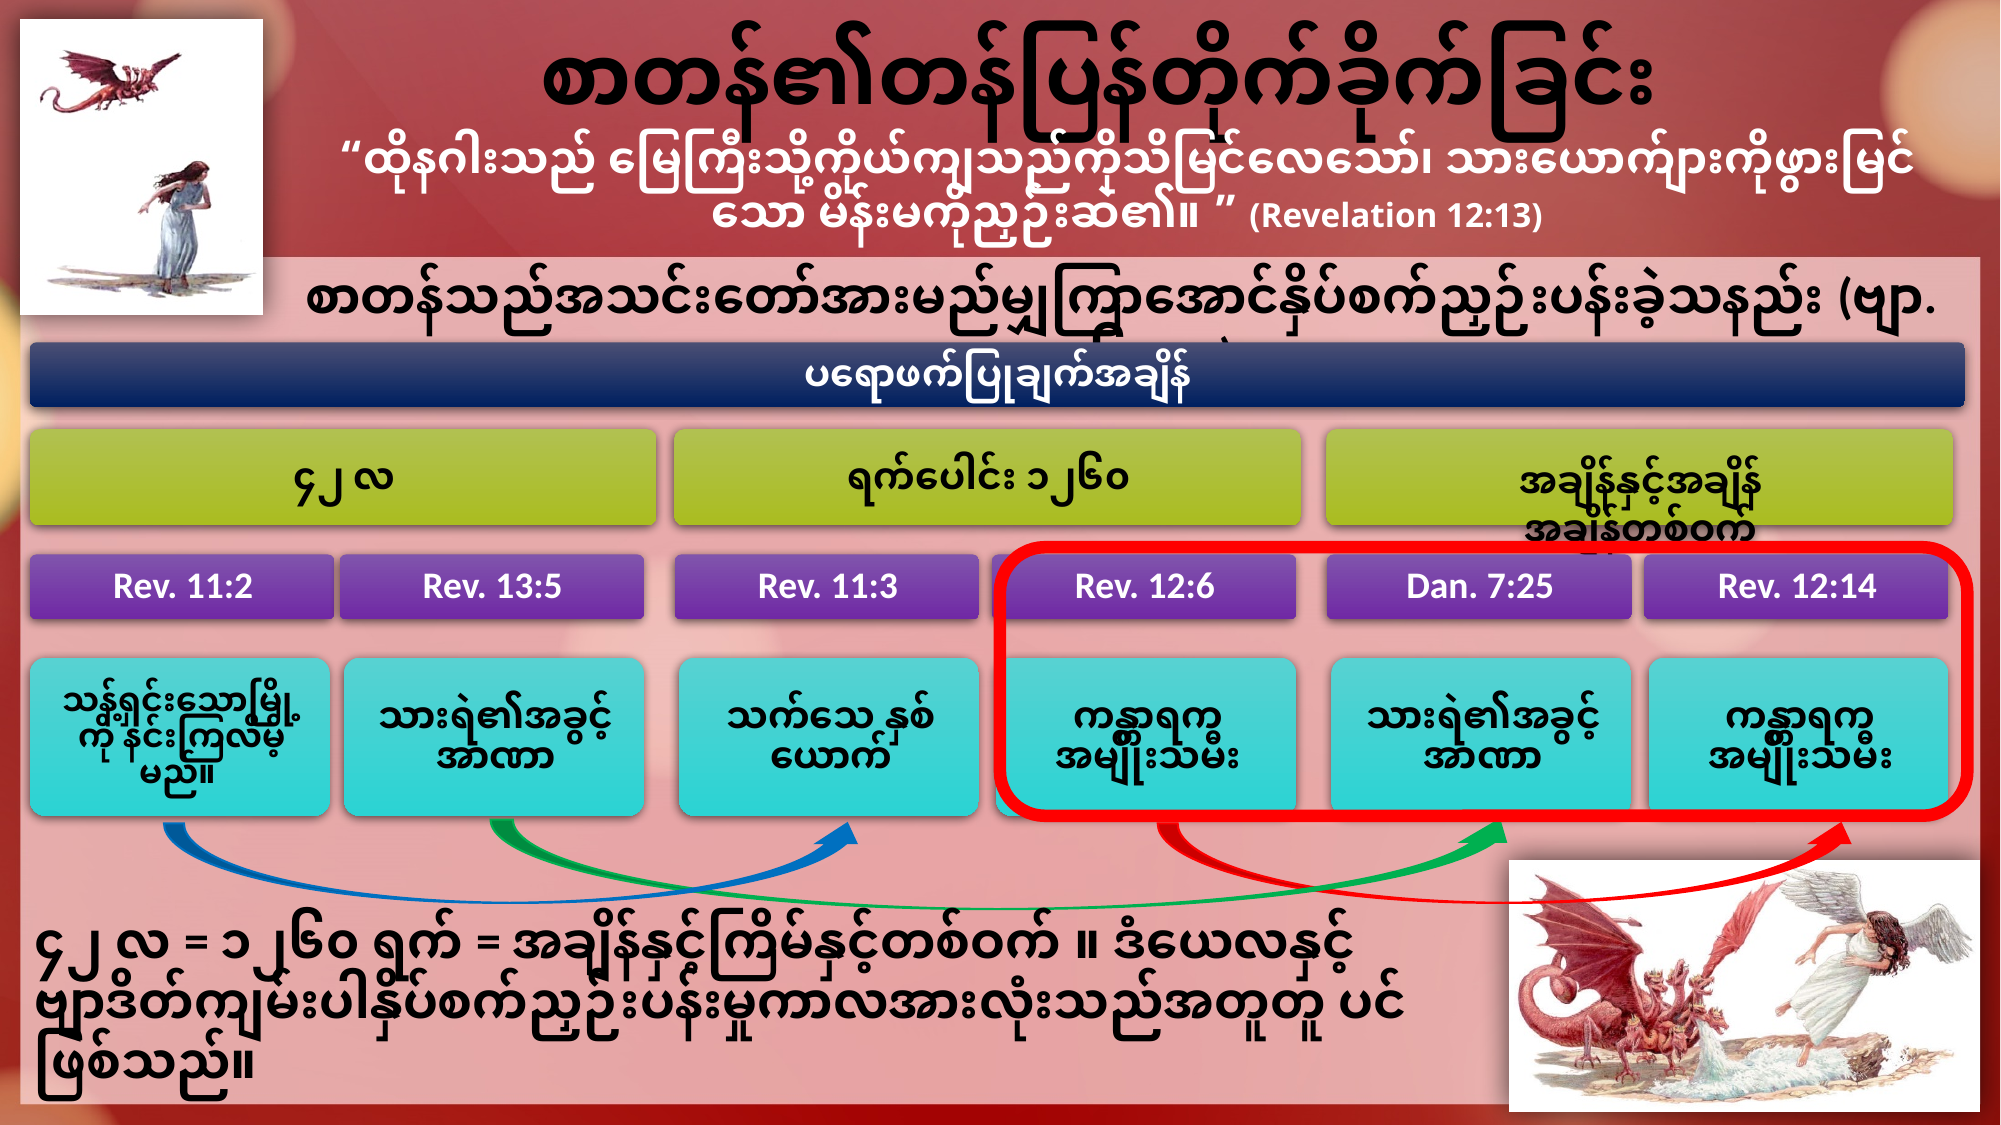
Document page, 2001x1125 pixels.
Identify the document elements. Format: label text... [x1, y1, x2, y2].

text_box စာတန်သည်အသင်းတော်အားမည်မျှကြာအောင်နှိပ်စက်ညှဉ်းပန်းခဲ့သနည်း (ဗျာ. ၁၂:၆၊ ၁၄) [262, 255, 1980, 391]
text_box [1183, 818, 1508, 901]
text_box [547, 821, 859, 901]
text_box [1156, 822, 1313, 889]
text_box [1790, 821, 1852, 860]
text_box “ထိုနဂါးသည် မြေကြီးသို့ကိုယ်ကျသည်ကိုသိမြင်လေသော်၊ သားယောက်ျားကိုဖွားမြင်သော မိန်းမကိုညှဉ်းဆဲ၏။ ” (Revelation 12:13) [306, 122, 1948, 244]
text_box [489, 818, 691, 890]
text_box [695, 890, 818, 901]
picture [0, 0, 2001, 1125]
text_box စာတန်၏တန်ပြန်တိုက်ခိုက်ခြင်း [278, 13, 1968, 129]
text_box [29, 340, 1968, 816]
text_box ၄၂ လ = ၁၂၆၀ ရက် = အချိန်နှင့်ကြိမ်နှင့်တစ်ဝက် ။ ဒံယေလနှင့်ဗျာဒိတ်ကျမ်းပါနှိပ်စက်ညှဉ်းပန်းမှုကာလအားလုံးသည်အတူတူ ပင်ဖြစ်သည်။ [20, 901, 1509, 1096]
text_box [162, 822, 473, 901]
text_box [1317, 889, 1467, 901]
